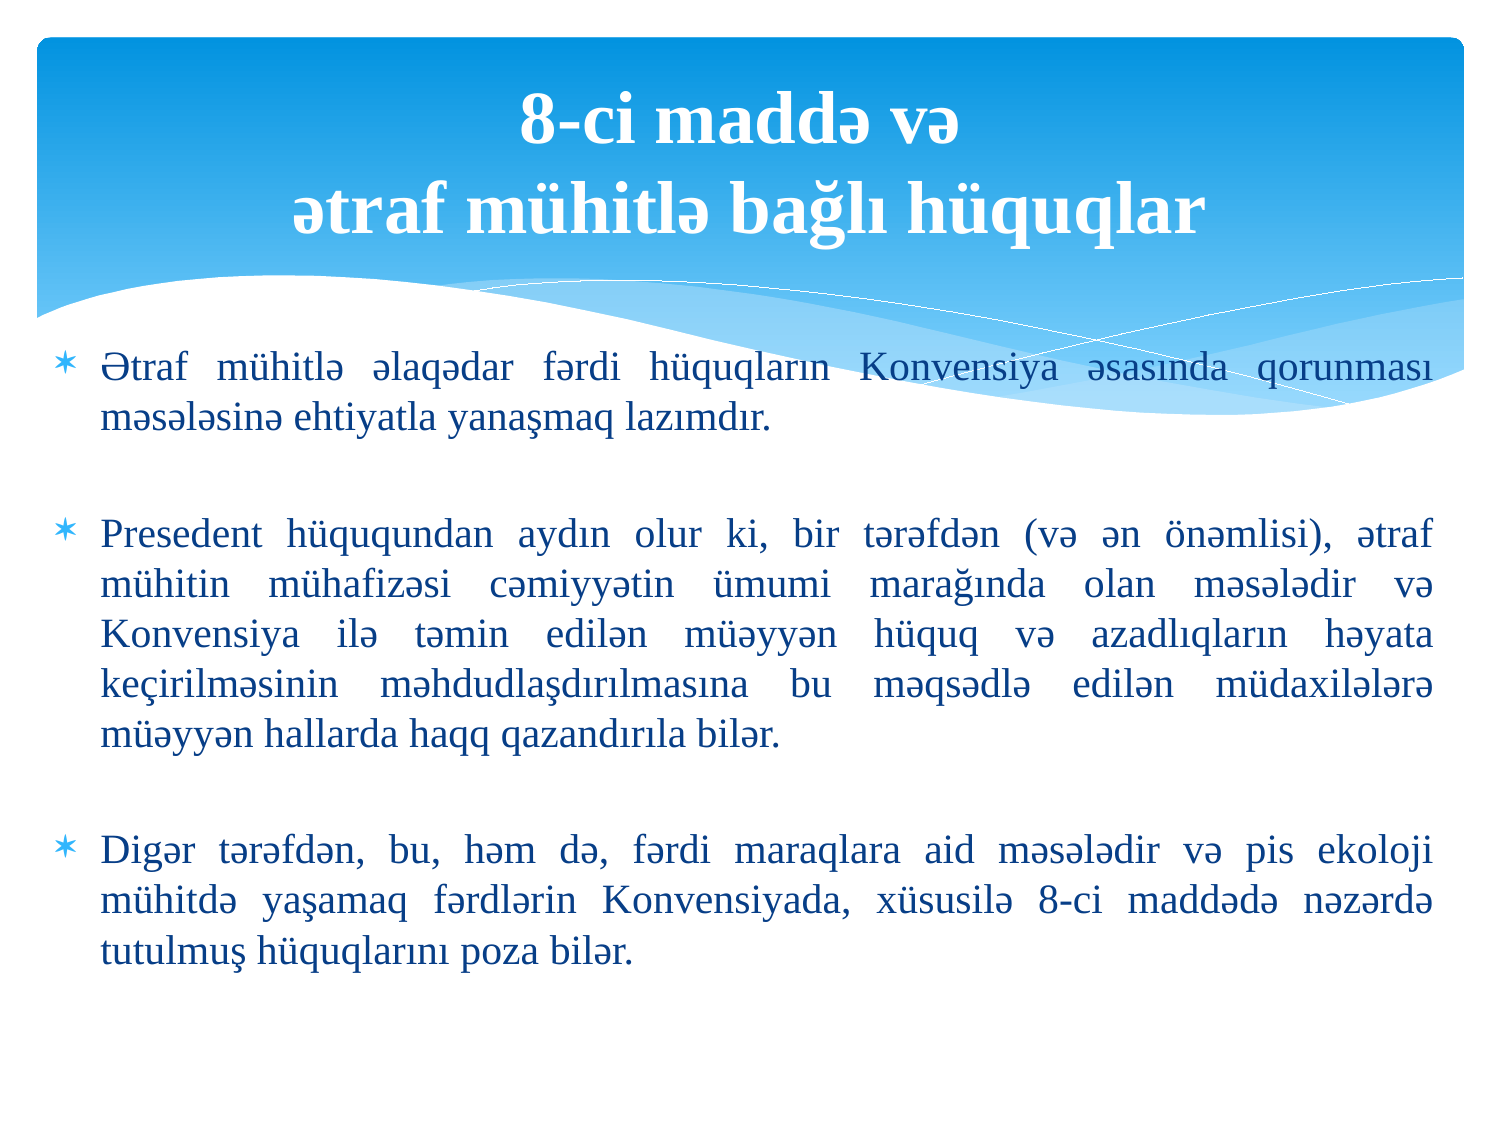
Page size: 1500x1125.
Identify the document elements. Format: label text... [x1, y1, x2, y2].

title 8-ci maddə və ətraf mühitlə bağlı hüquqlar [75, 55, 1425, 261]
list Ətraf mühitlə əlaqədar fərdi hüquqların Konvensiya əsasında qorunması məsələsinə ehtiyatla yanaşmaq lazımdır. Presedent hüququndan aydın olur ki, bir tərəfdən (və ən önəmlisi), ətraf mühitin mühafizəsi cəmiyyətin ümumi marağında olan məsələdir və Konvensiya ilə təmin edilən müəyyən hüquq və azadlıqların həyata keçirilməsinin məhdudlaşdırılmasına bu məqsədlə edilən müdaxilələrə müəyyən hallarda haqq qazandırıla bilər. Digər tərəfdən, bu, həm də, fərdi maraqlara aid məsələdir və pis ekoloji mühitdə yaşamaq fərdlərin Konvensiyada, xüsusilə 8-ci maddədə nəzərdə tutulmuş hüquqlarını poza bilər. [40, 331, 1450, 1068]
